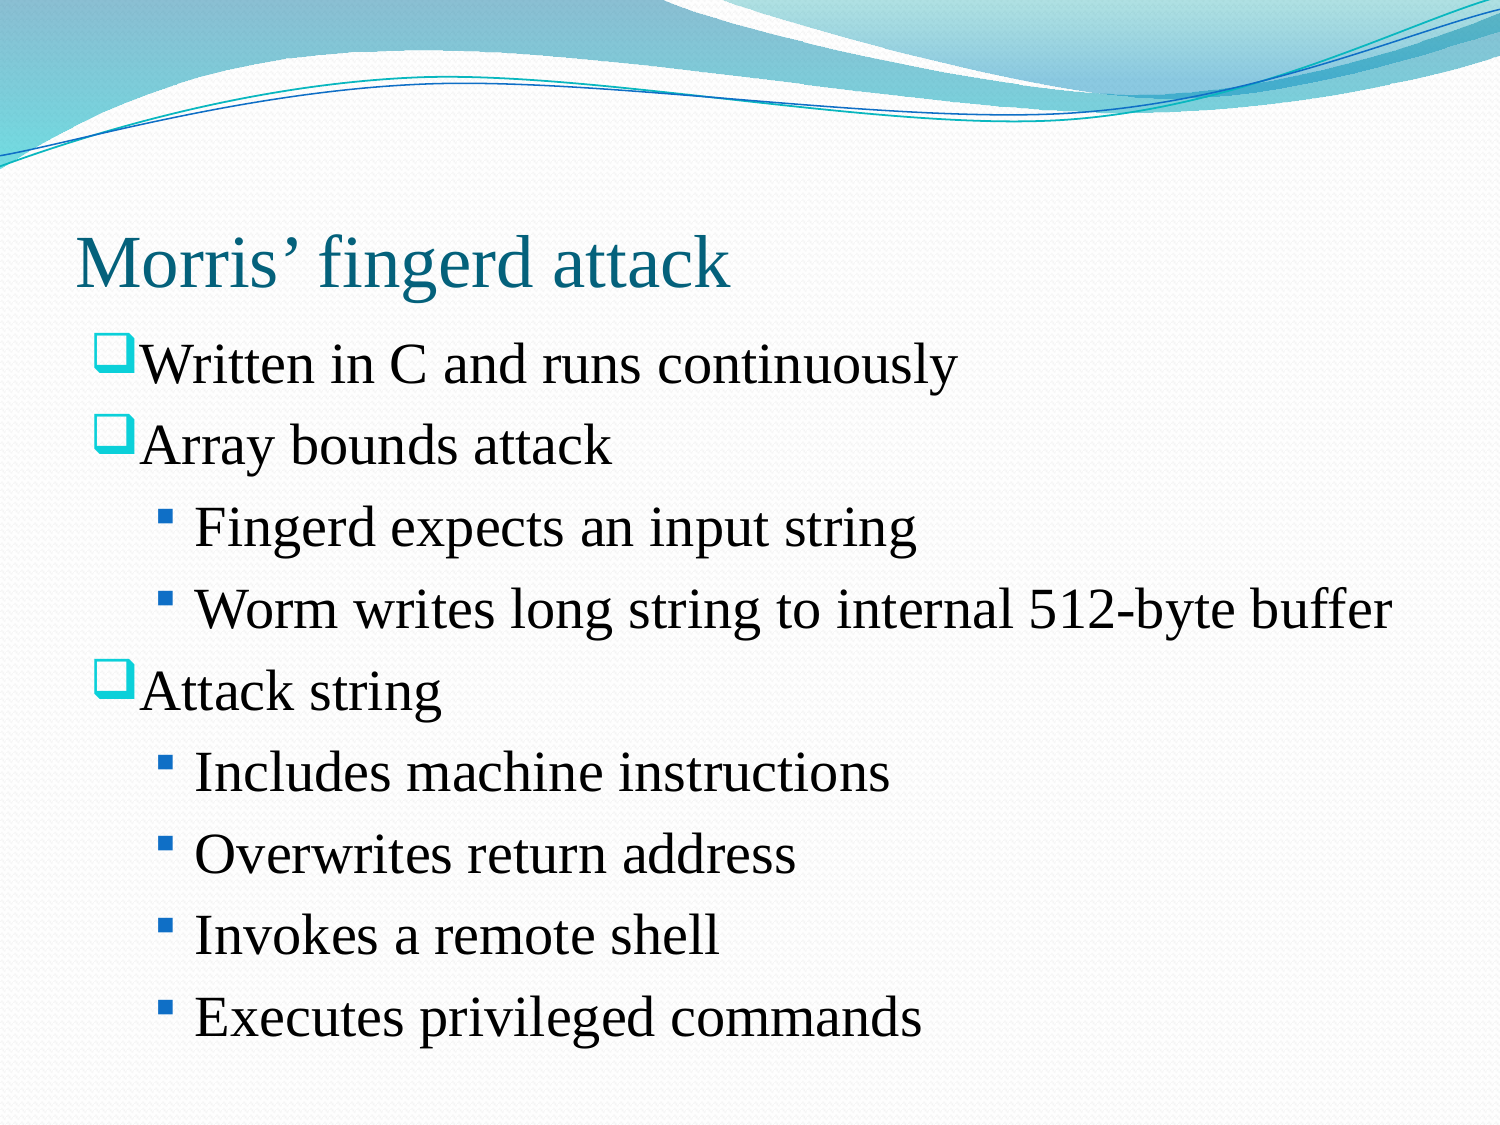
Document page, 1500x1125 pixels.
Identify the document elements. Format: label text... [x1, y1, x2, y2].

list Written in C and runs continuously Array bounds attack Fingerd expects an input string Worm writes long string to internal 512-byte buffer Attack string Includes machine instructions Overwrites return address Invokes a remote shell Executes privileged commands [75, 317, 1425, 1038]
title Morris’ fingerd attack [75, 115, 1425, 303]
